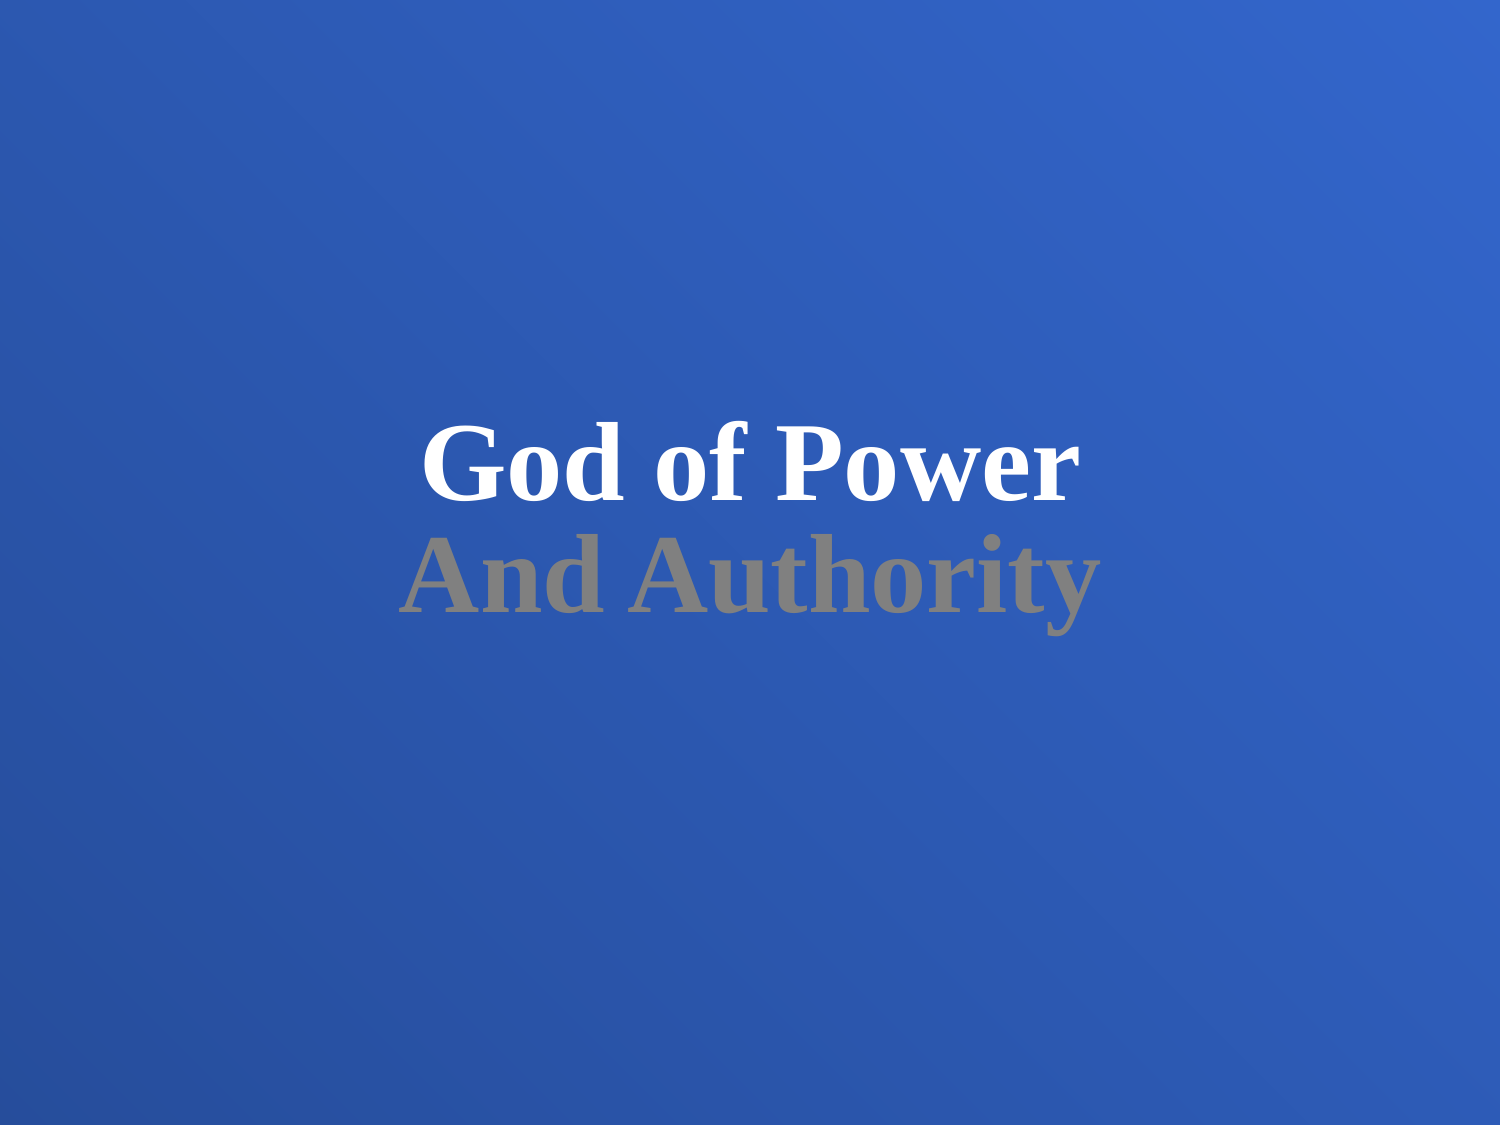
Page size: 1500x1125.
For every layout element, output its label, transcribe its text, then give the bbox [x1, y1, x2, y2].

text_box God of Power And Authority [0, 403, 1500, 643]
